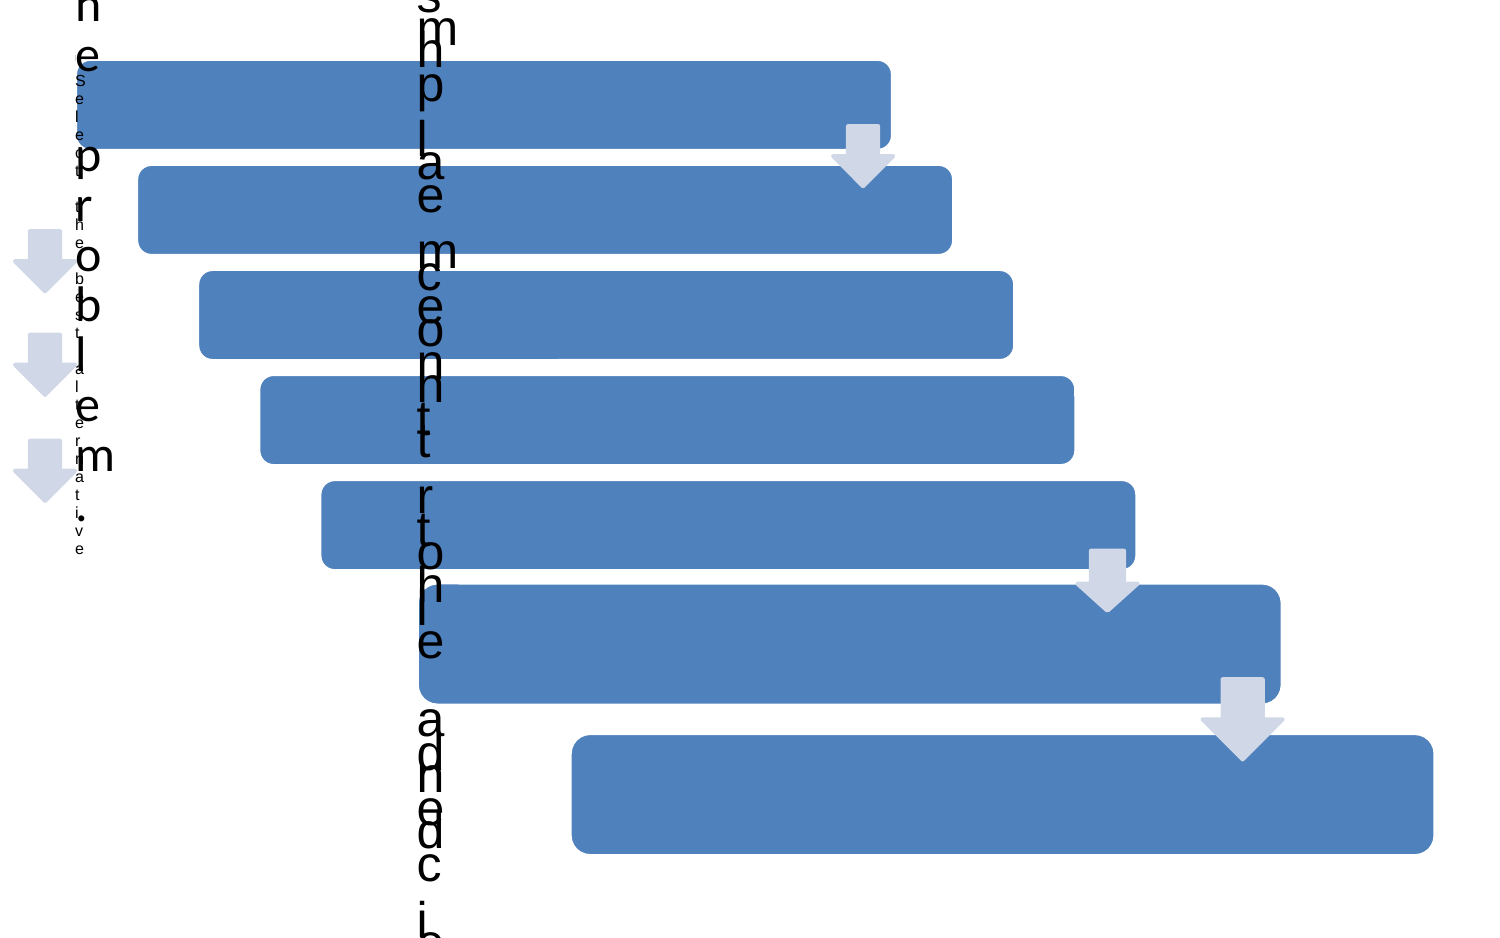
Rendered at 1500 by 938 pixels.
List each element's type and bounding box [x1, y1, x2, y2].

text_box [1077, 550, 1138, 611]
text_box [416, 582, 1436, 857]
text_box [74, 58, 1138, 572]
